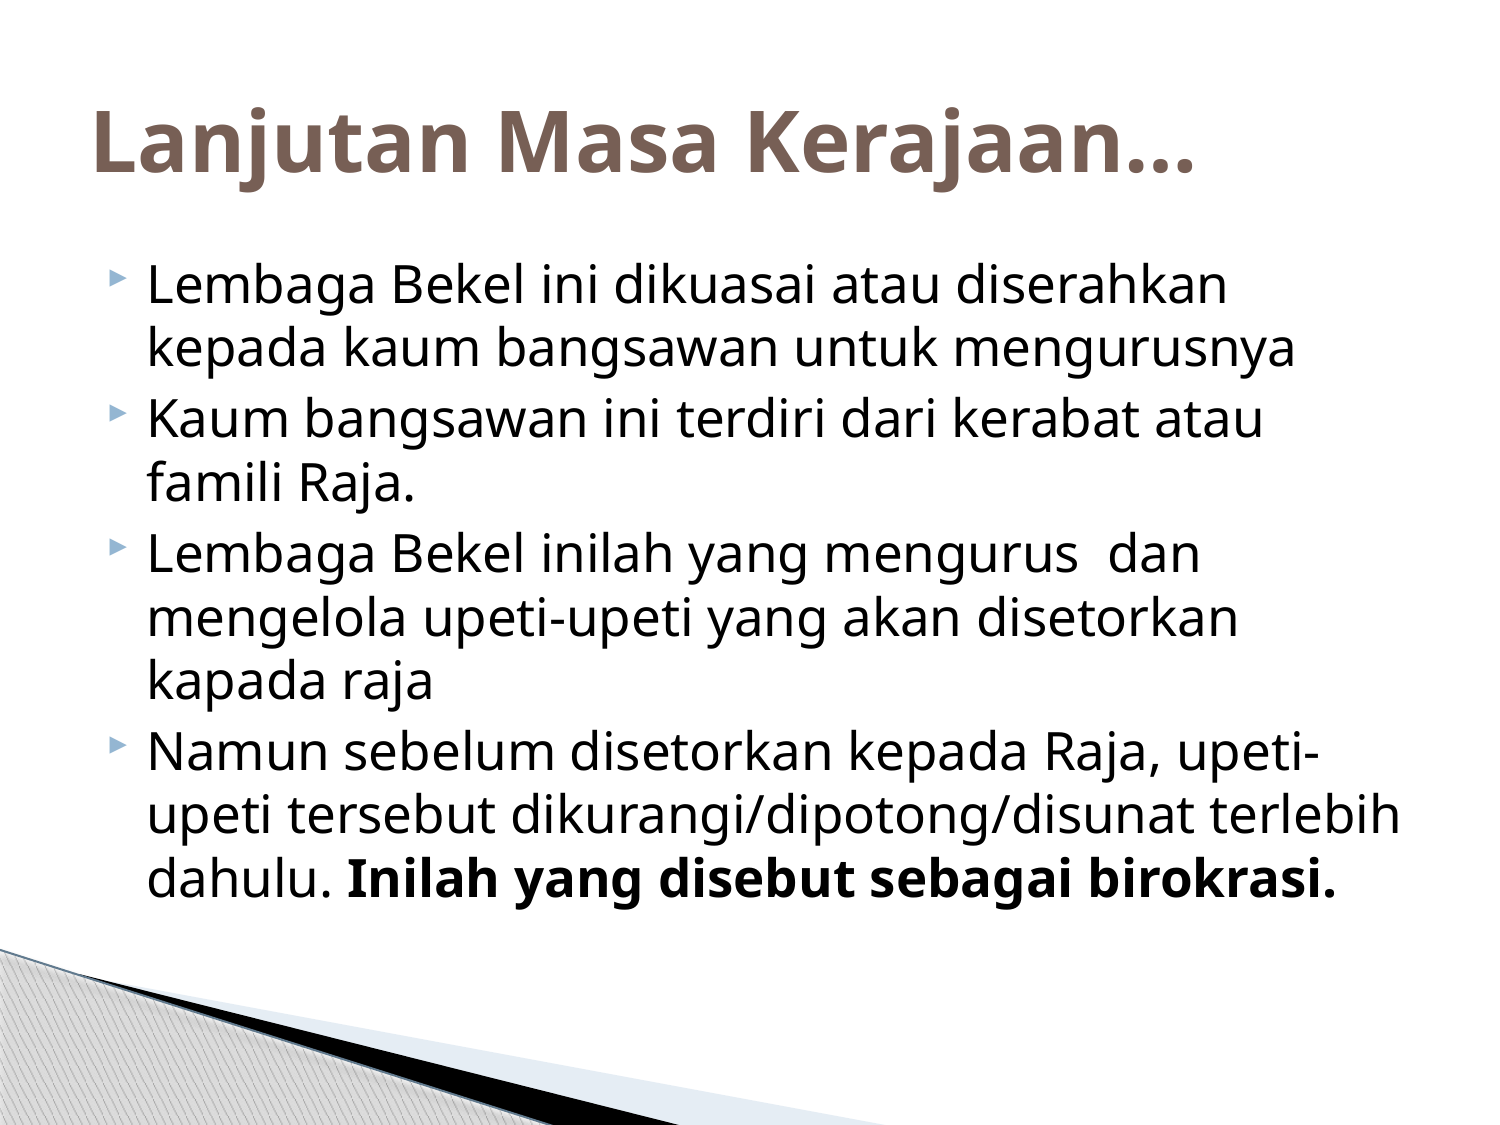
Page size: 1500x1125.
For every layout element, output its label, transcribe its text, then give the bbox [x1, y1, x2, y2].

title Lanjutan Masa Kerajaan… [75, 45, 1425, 233]
list Lembaga Bekel ini dikuasai atau diserahkan kepada kaum bangsawan untuk mengurusnya Kaum bangsawan ini terdiri dari kerabat atau famili Raja. Lembaga Bekel inilah yang mengurus dan mengelola upeti-upeti yang akan disetorkan kapada raja Namun sebelum disetorkan kepada Raja, upeti-upeti tersebut dikurangi/dipotong/disunat terlebih dahulu. Inilah yang disebut sebagai birokrasi. [75, 243, 1425, 986]
